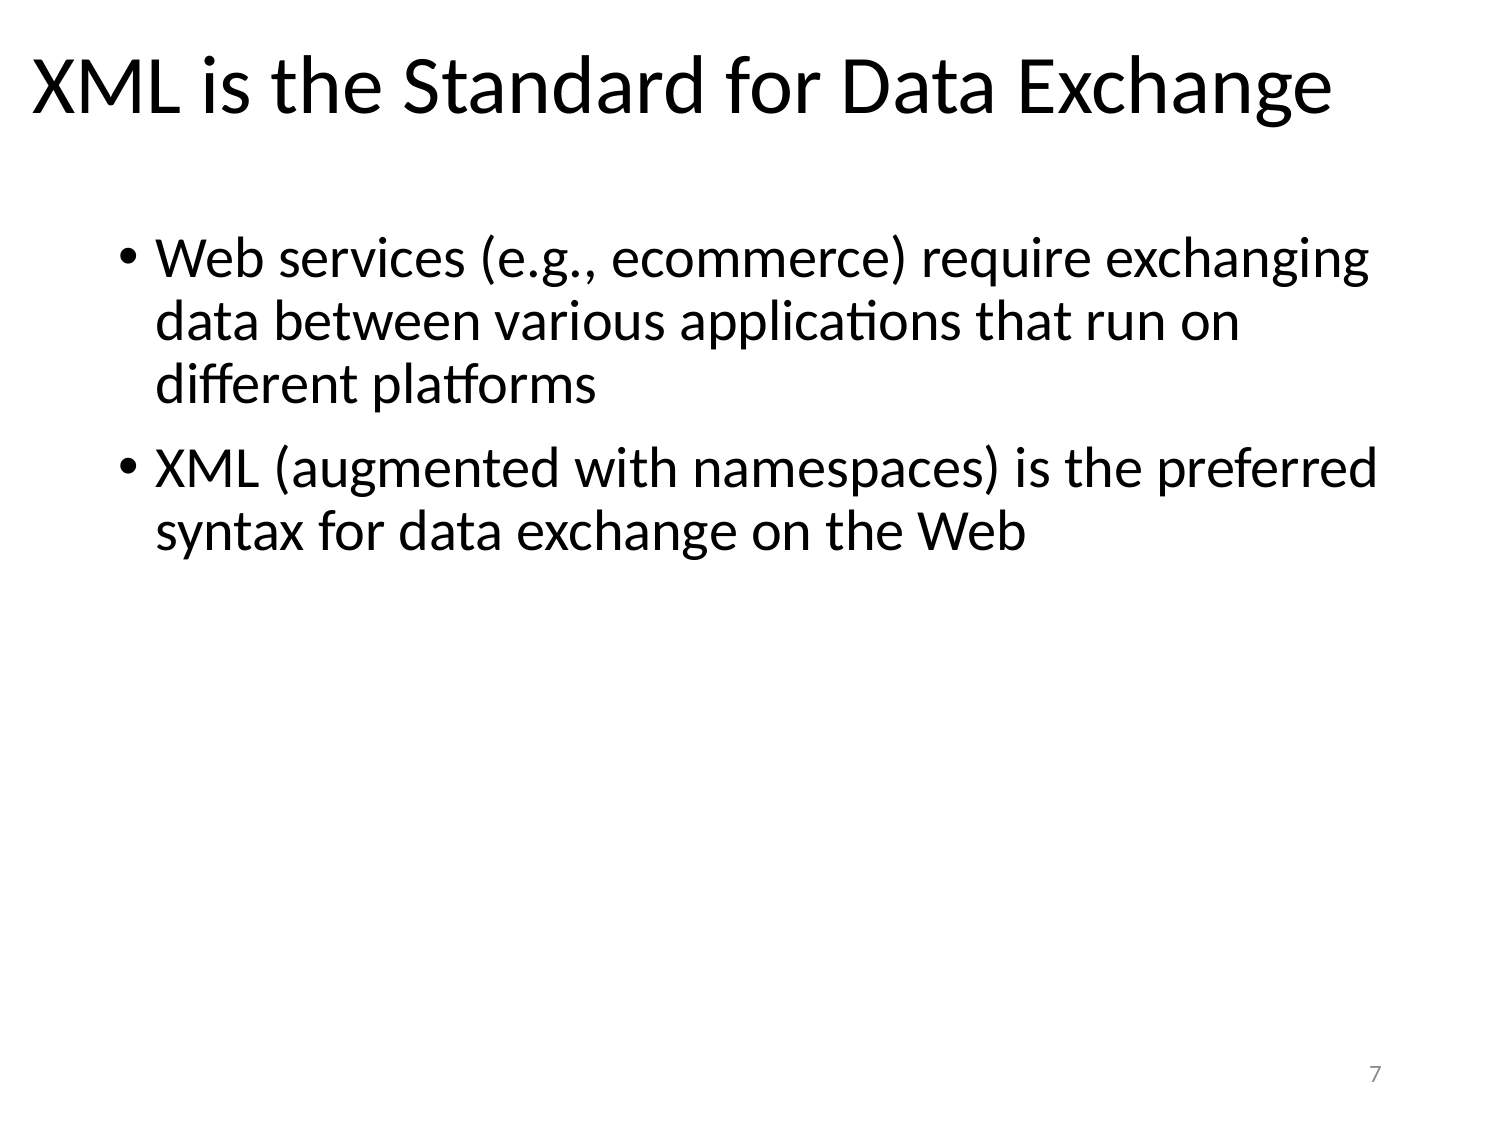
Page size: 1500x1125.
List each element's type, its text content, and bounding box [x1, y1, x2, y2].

slide_number 7 [1059, 1042, 1397, 1103]
title XML is the Standard for Data Exchange [17, 12, 1483, 161]
list Web services (e.g., ecommerce) require exchanging data between various applications that run on different platforms XML (augmented with namespaces) is the preferred syntax for data exchange on the Web [103, 219, 1397, 1014]
